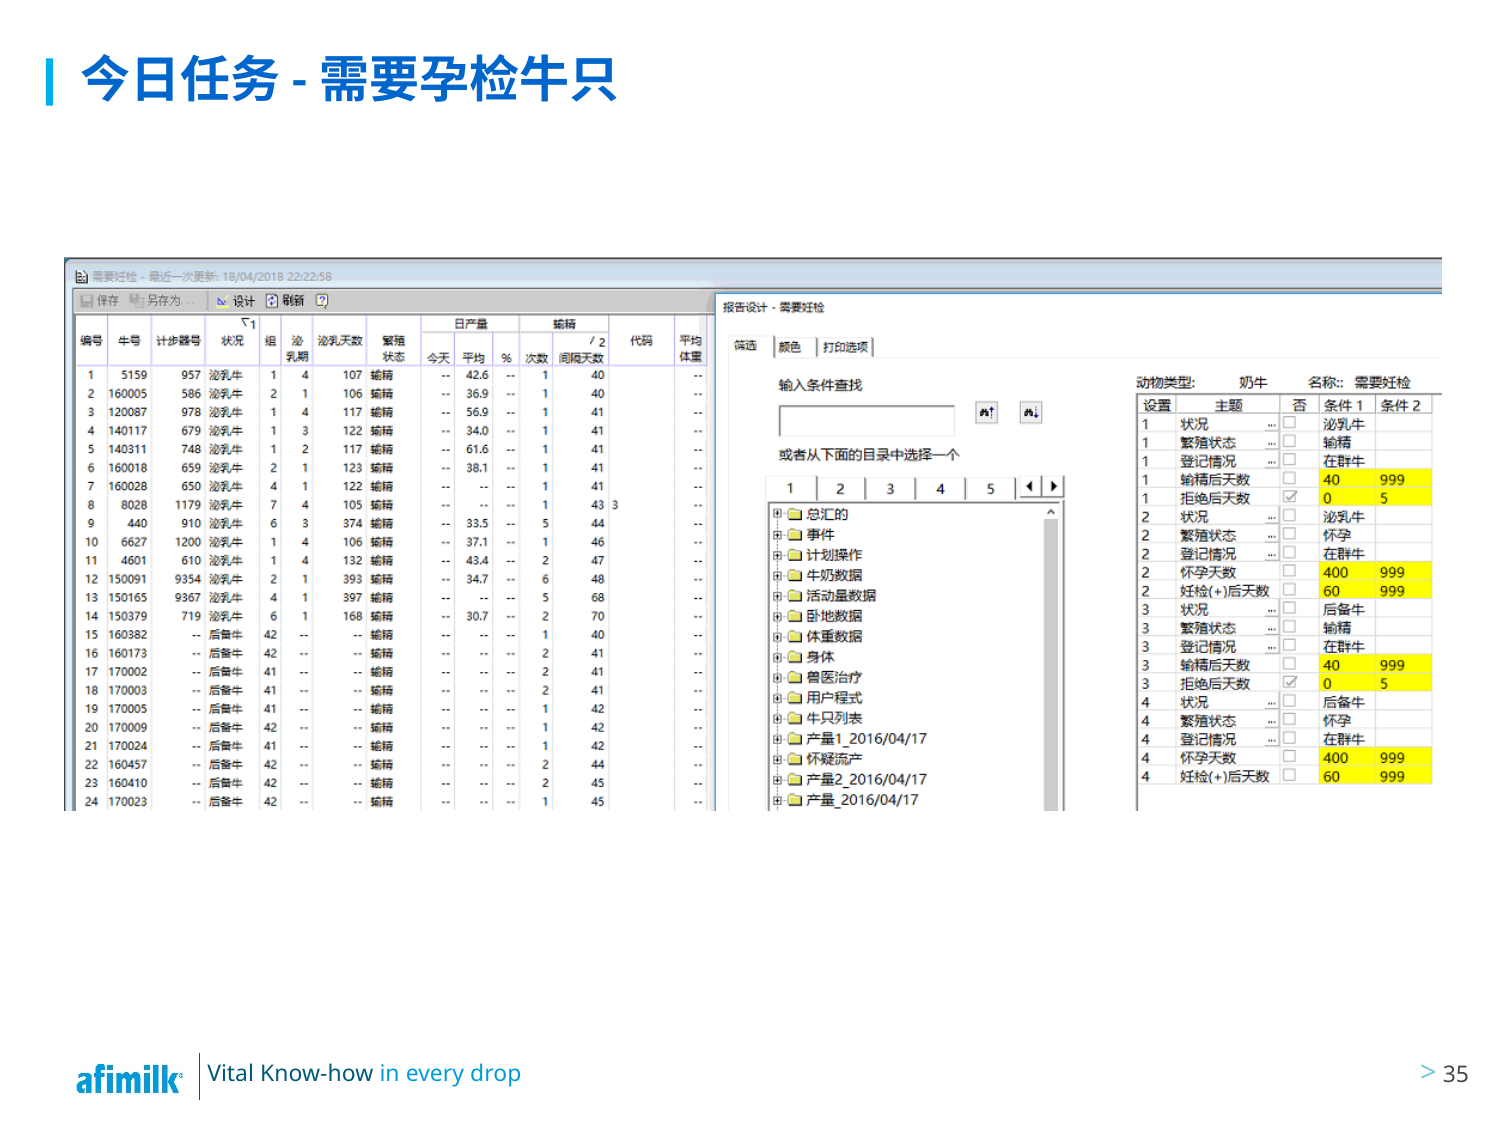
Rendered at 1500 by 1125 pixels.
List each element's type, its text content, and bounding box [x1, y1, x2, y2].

title 今日任务-需要孕检牛只 [64, 39, 1359, 256]
picture [76, 1064, 183, 1096]
picture [64, 256, 1443, 811]
